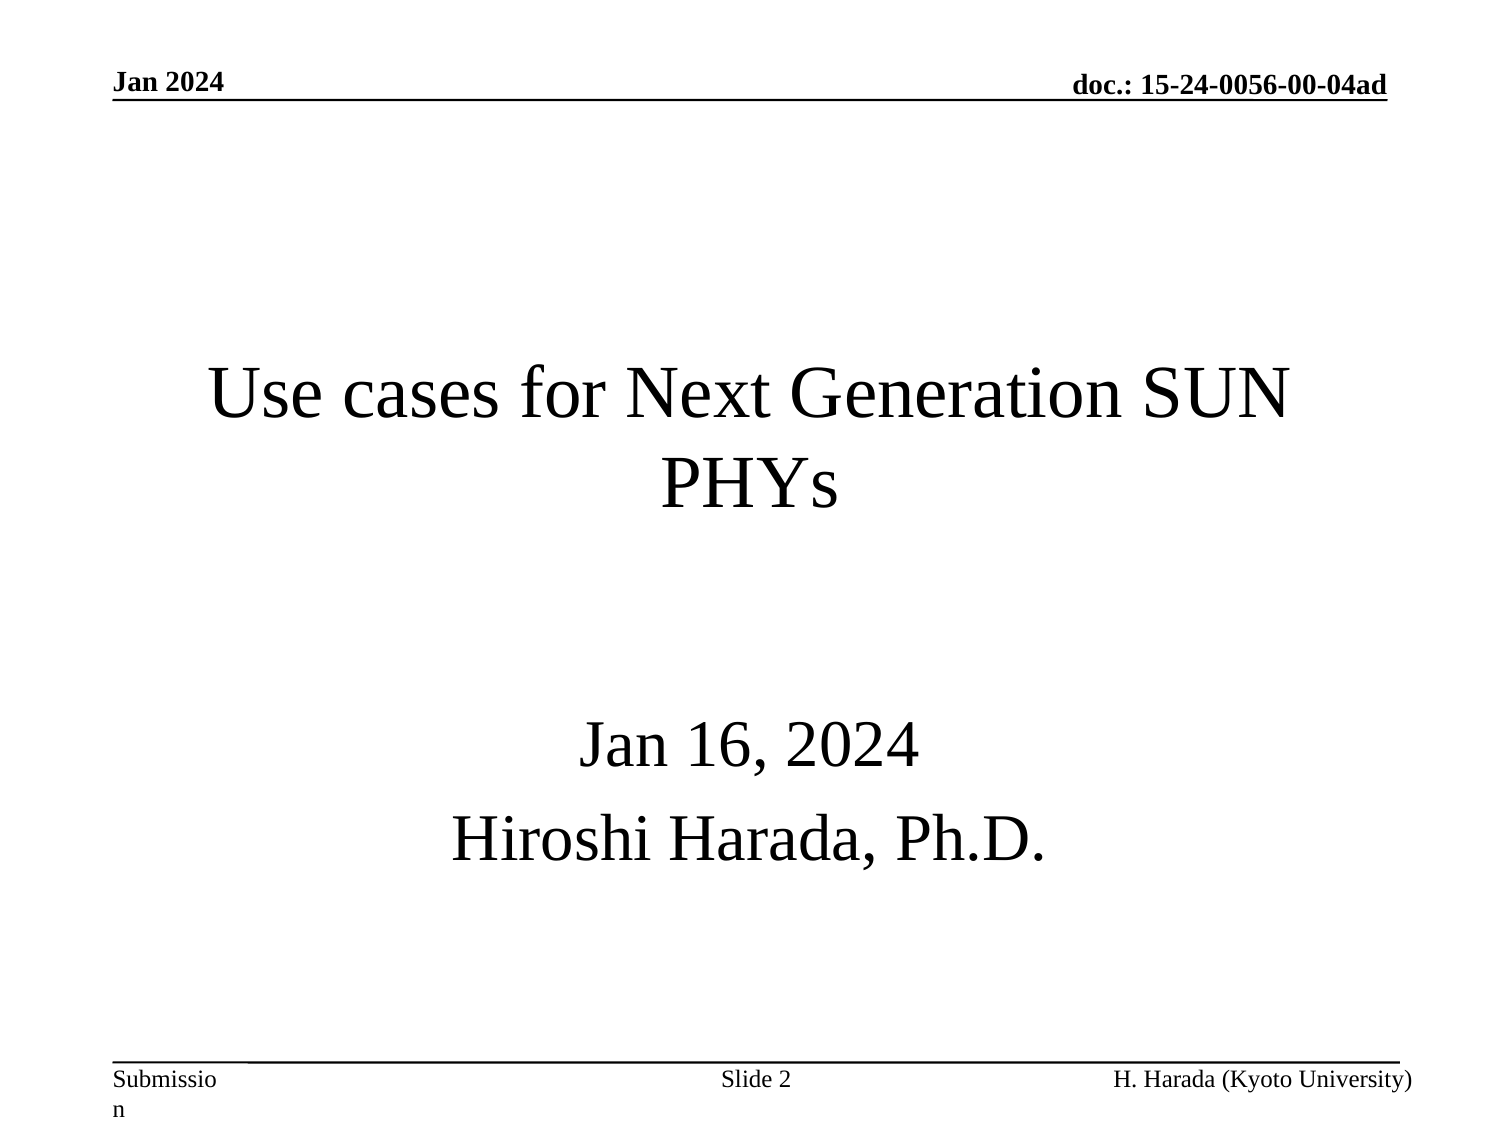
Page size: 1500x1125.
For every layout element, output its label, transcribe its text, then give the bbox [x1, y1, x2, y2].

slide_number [112, 62, 375, 98]
slide_number Slide 2 [712, 1062, 800, 1093]
footer H. Harada (Kyoto University) [900, 1062, 1413, 1093]
title Use cases for Next Generation SUN PHYs [112, 302, 1388, 563]
subtitle Jan 16, 2024 Hiroshi Harada, Ph.D. [225, 692, 1275, 925]
